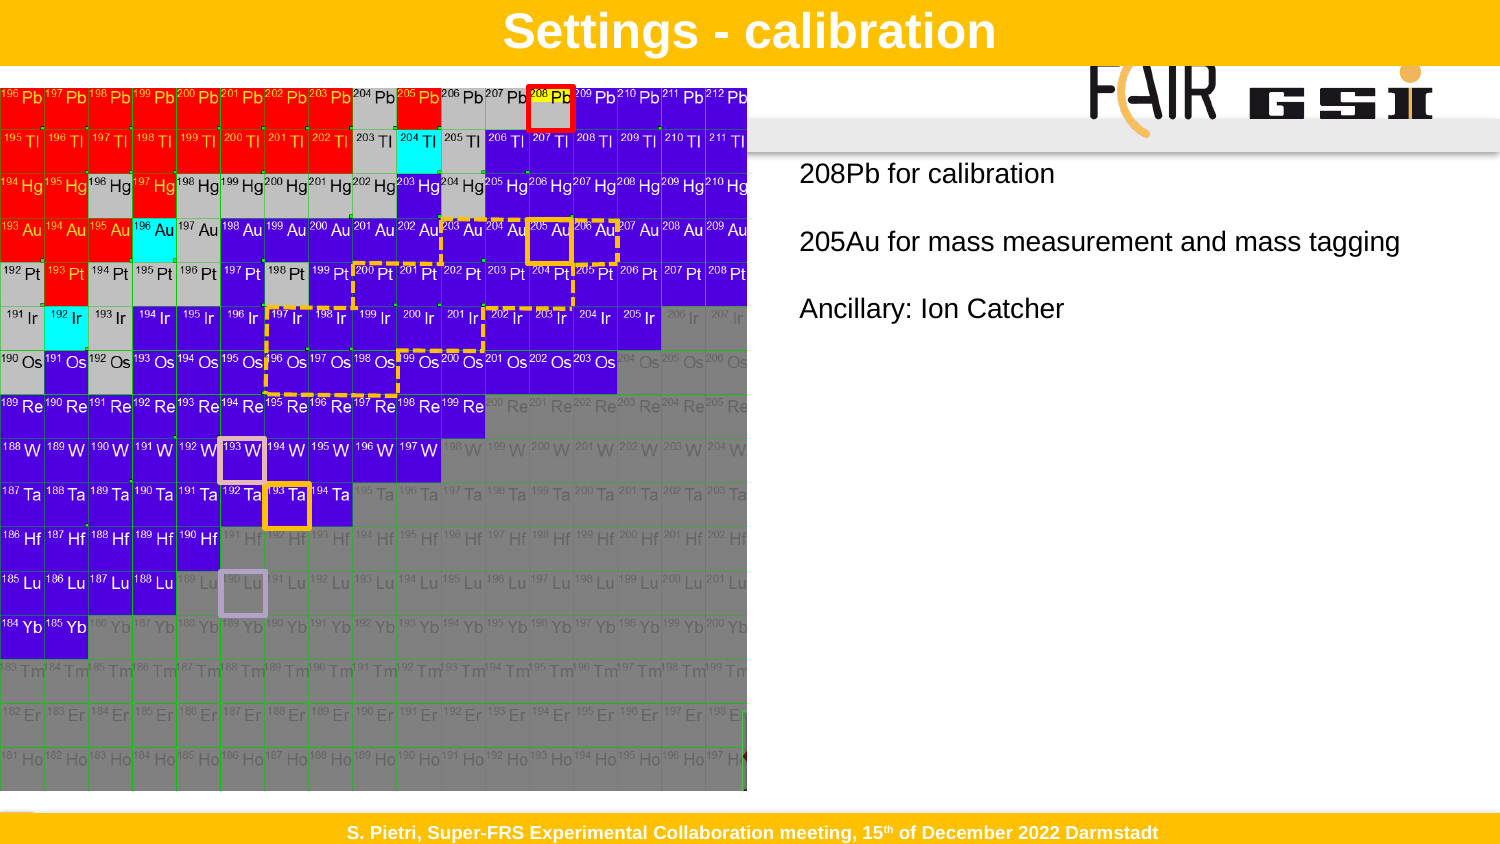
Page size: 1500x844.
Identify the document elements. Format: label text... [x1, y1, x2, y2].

picture [1248, 66, 1434, 119]
text_box S. Pietri, Super-FRS Experimental Collaboration meeting, 15th of December 2022 Darmstadt [0, 813, 1500, 844]
title Settings - calibration [0, 0, 1500, 66]
picture [1089, 66, 1217, 140]
text_box 208Pb for calibration 205Au for mass measurement and mass tagging Ancillary: Ion Catcher [784, 148, 1417, 332]
picture [0, 87, 748, 791]
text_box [440, 218, 620, 222]
